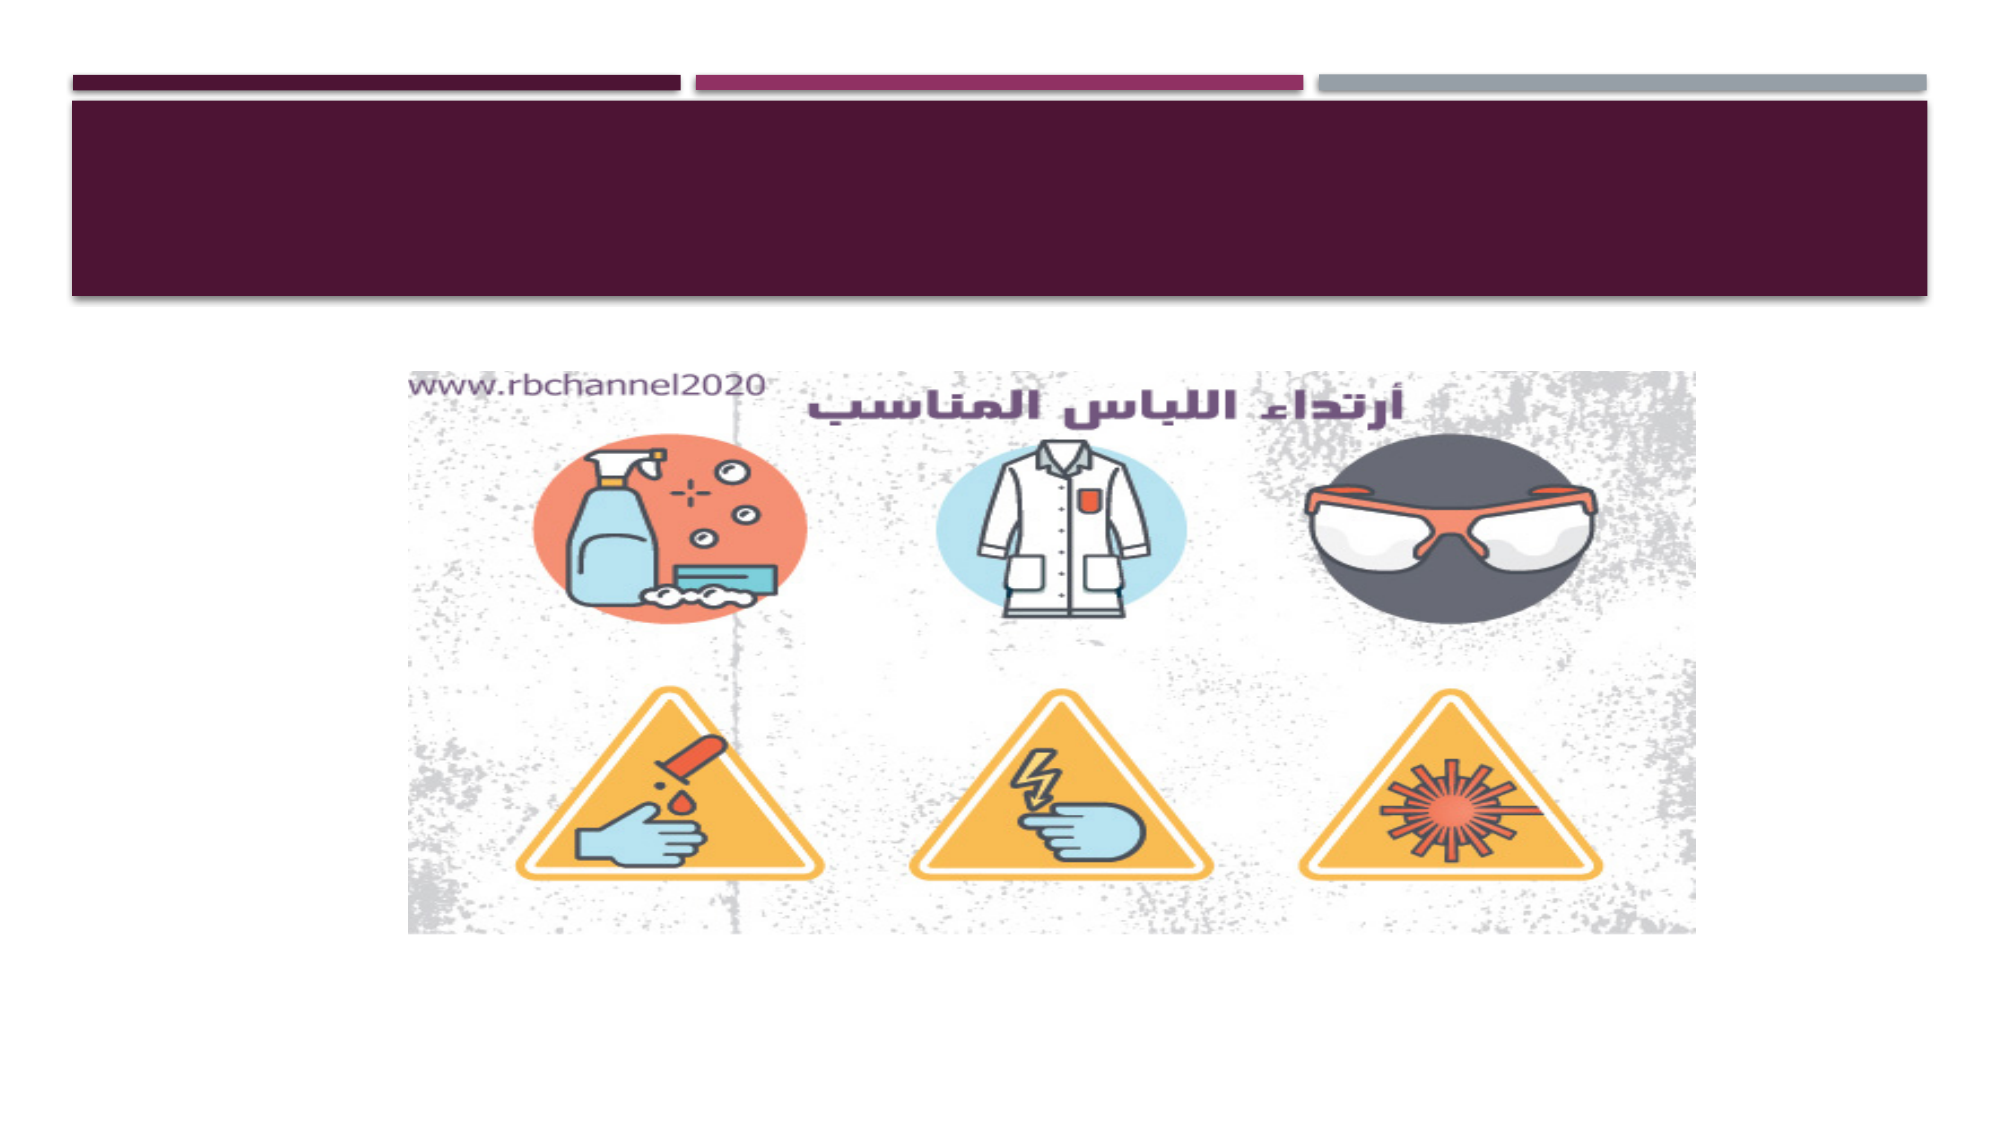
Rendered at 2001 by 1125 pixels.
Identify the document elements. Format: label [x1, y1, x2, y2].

list [408, 371, 1697, 948]
